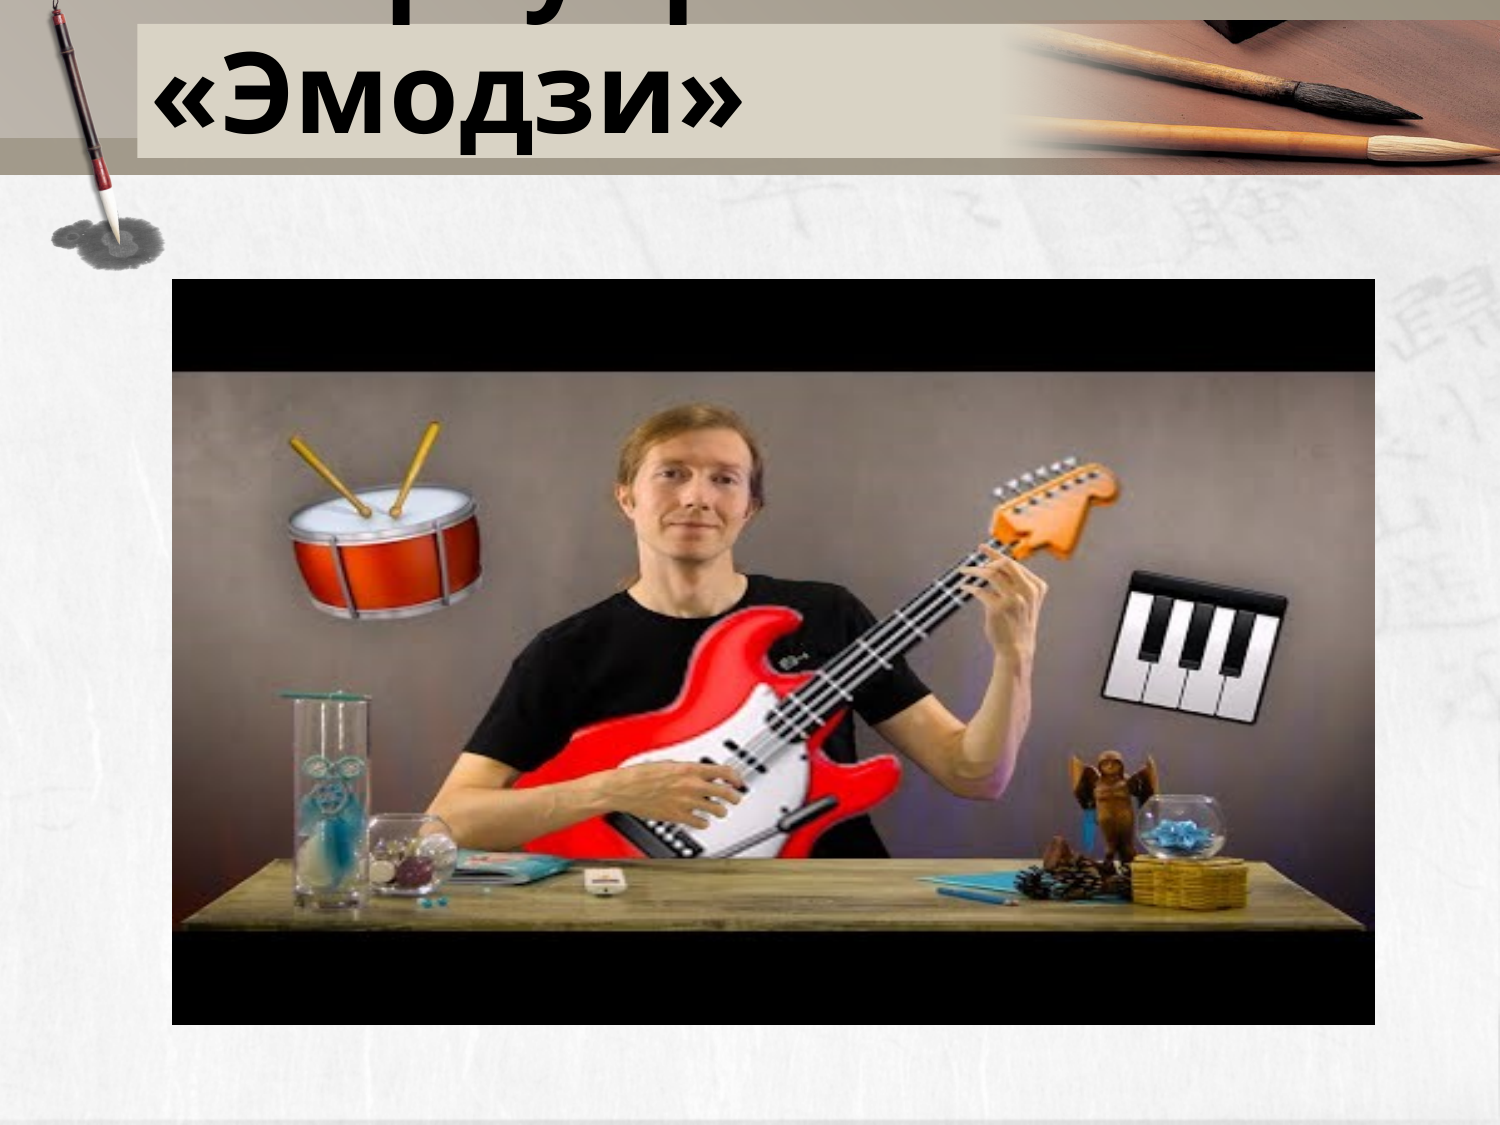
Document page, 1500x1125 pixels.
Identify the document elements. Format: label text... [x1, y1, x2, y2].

picture [0, 0, 1500, 1125]
title Нейроупражнения «Эмодзи» [135, 78, 1353, 164]
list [171, 278, 1376, 1026]
